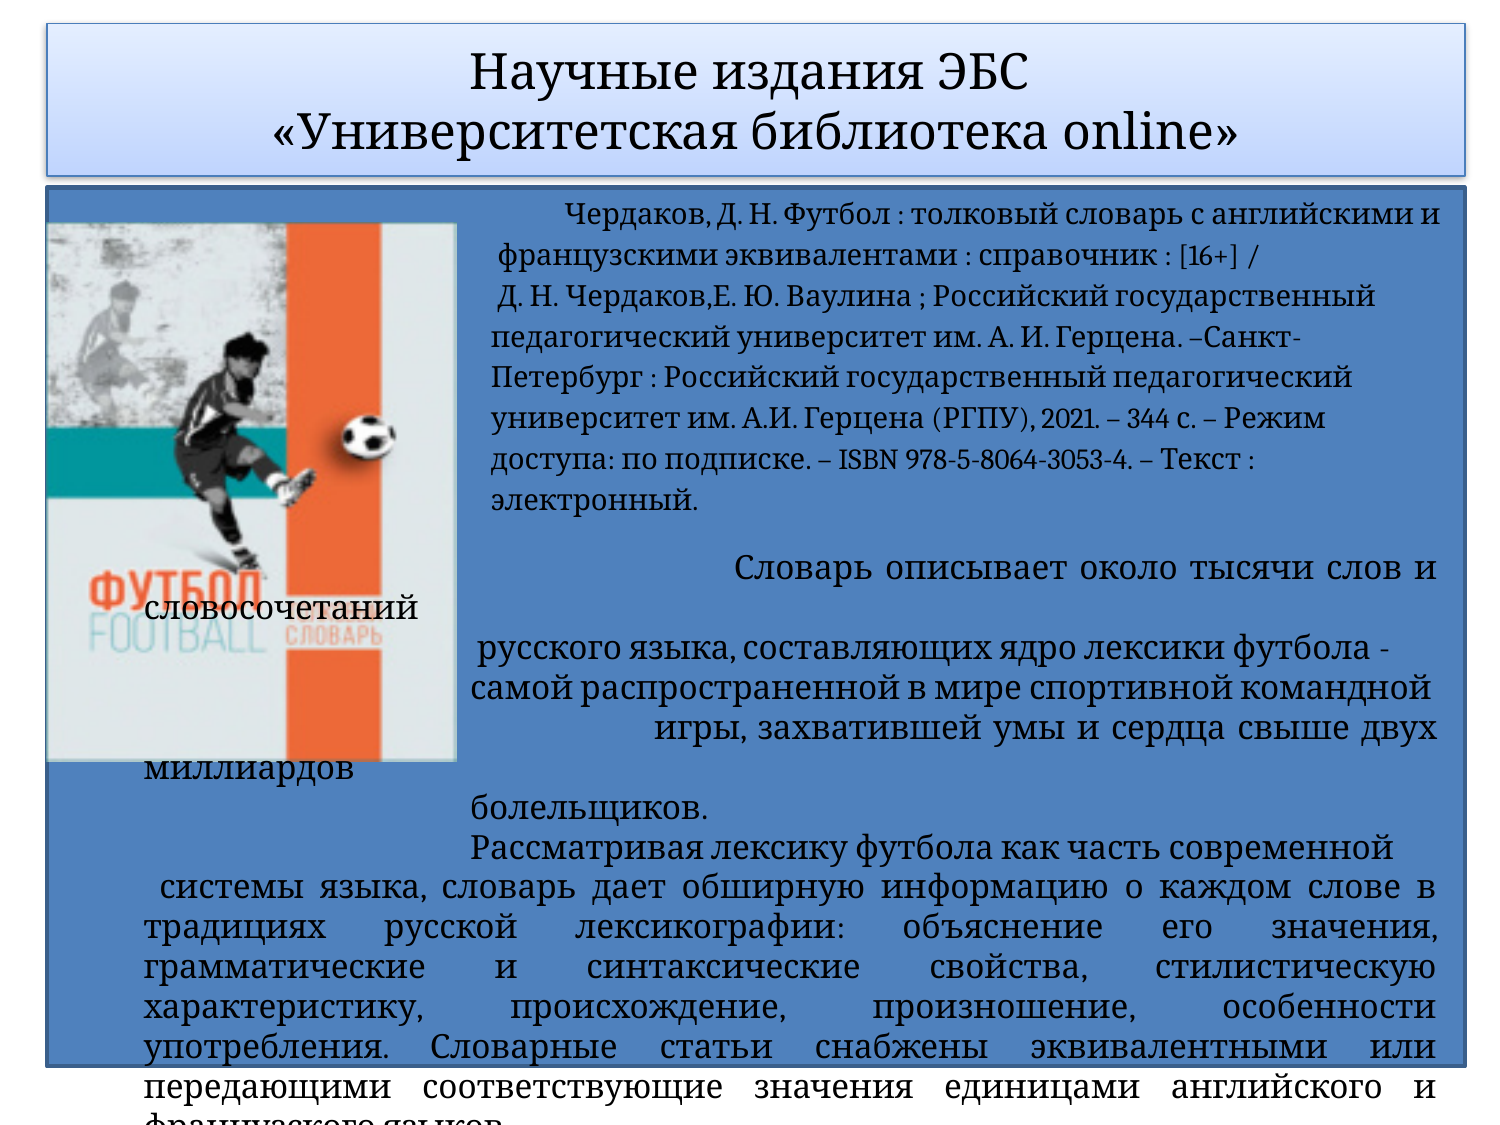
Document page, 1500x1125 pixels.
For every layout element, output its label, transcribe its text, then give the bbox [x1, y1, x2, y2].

picture [46, 222, 458, 762]
title Научные издания ЭБС «Университетская библиотека online» [46, 23, 1466, 177]
list Чердаков, Д. Н. Футбол : толковый словарь с английскими и французскими эквивалентами : справочник : [16+] / Д. Н. Чердаков,Е. Ю. Ваулина ; Российский государственный педагогический университет им. А. И. Герцена. –Санкт- Петербург : Российский государственный педагогический университет им. А.И. Герцена (РГПУ), 2021. – 344 с. – Режим доступа: по подписке. – ISBN 978-5-8064-3053-4. – Текст : электронный. [45, 185, 1467, 1068]
text_box Словарь описывает около тысячи слов и словосочетаний русского языка, составляющих ядро лексики футбола - самой распространенной в мире спортивной командной игры, захватившей умы и сердца свыше двух миллиардов болельщиков. Рассматривая лексику футбола как часть современной системы языка, словарь дает обширную информацию о каждом слове в традициях русской лексикографии: объяснение его значения, грамматические и синтаксические свойства, стилистическую характеристику, происхождение, произношение, особенности употребления. Словарные статьи снабжены эквивалентными или передающими соответствующие значения единицами английского и французского языков. [128, 538, 1454, 1125]
